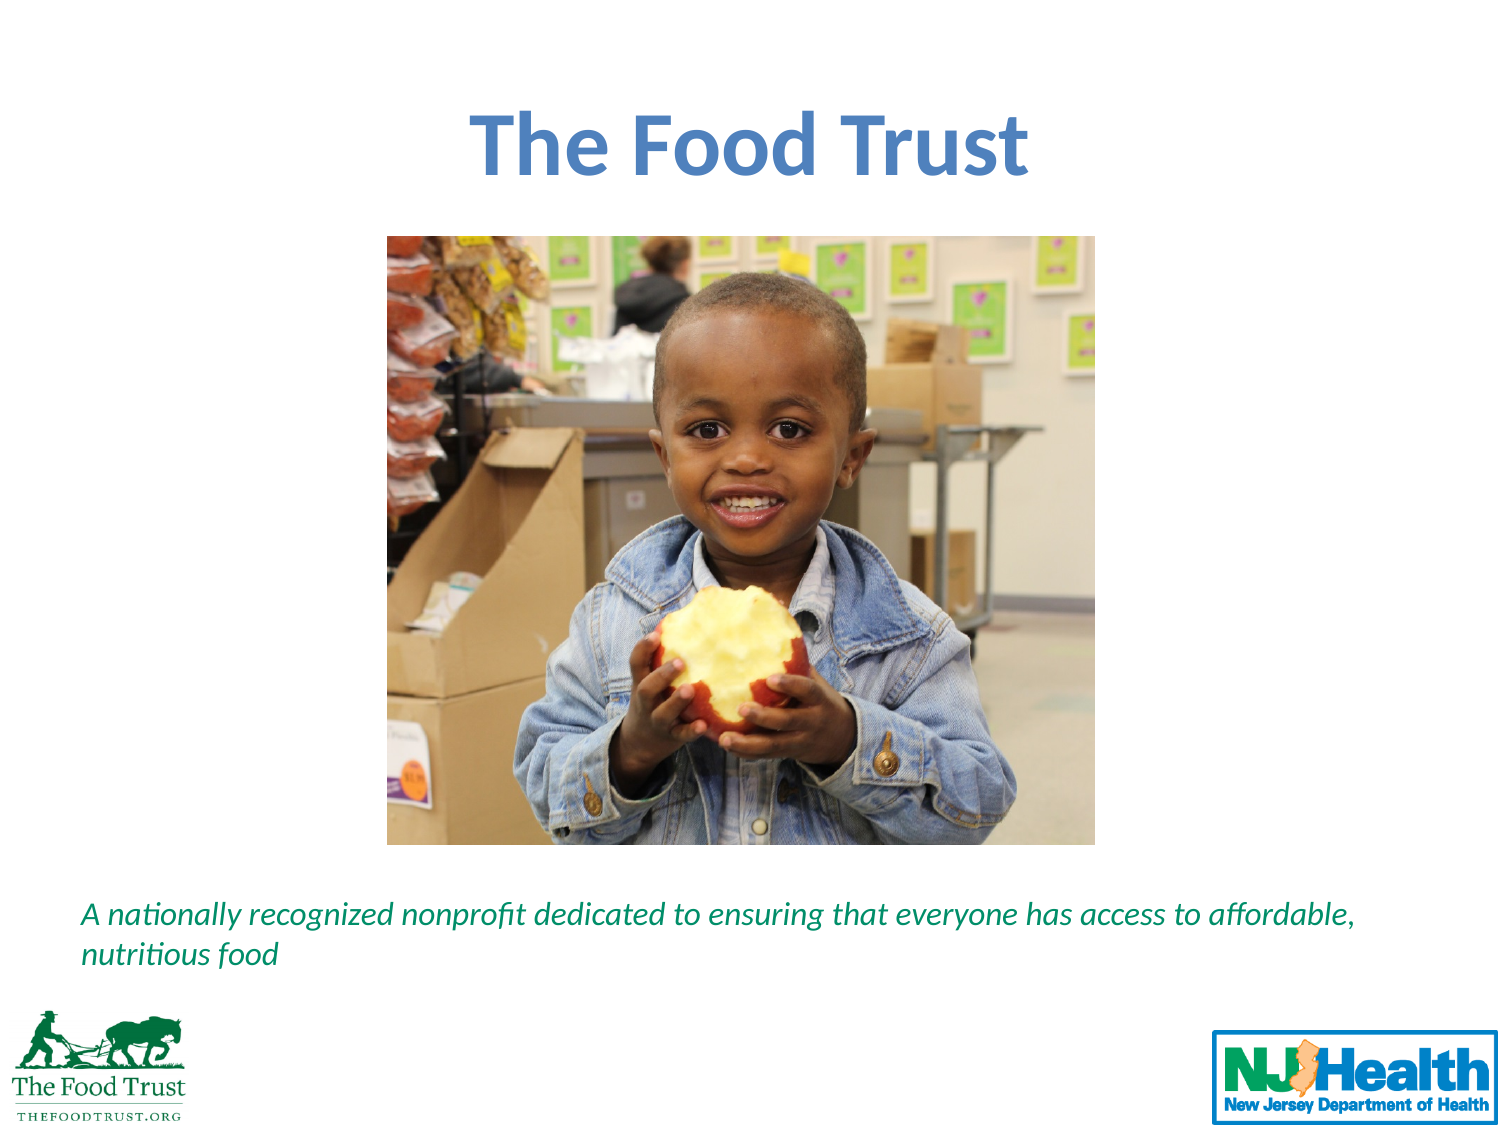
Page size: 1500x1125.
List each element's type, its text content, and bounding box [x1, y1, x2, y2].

picture [387, 235, 1095, 845]
picture [0, 1005, 195, 1125]
title The Food Trust [75, 45, 1425, 233]
list A nationally recognized nonprofit dedicated to ensuring that everyone has access to affordable, nutritious food [66, 847, 1417, 982]
picture [1217, 1035, 1494, 1120]
